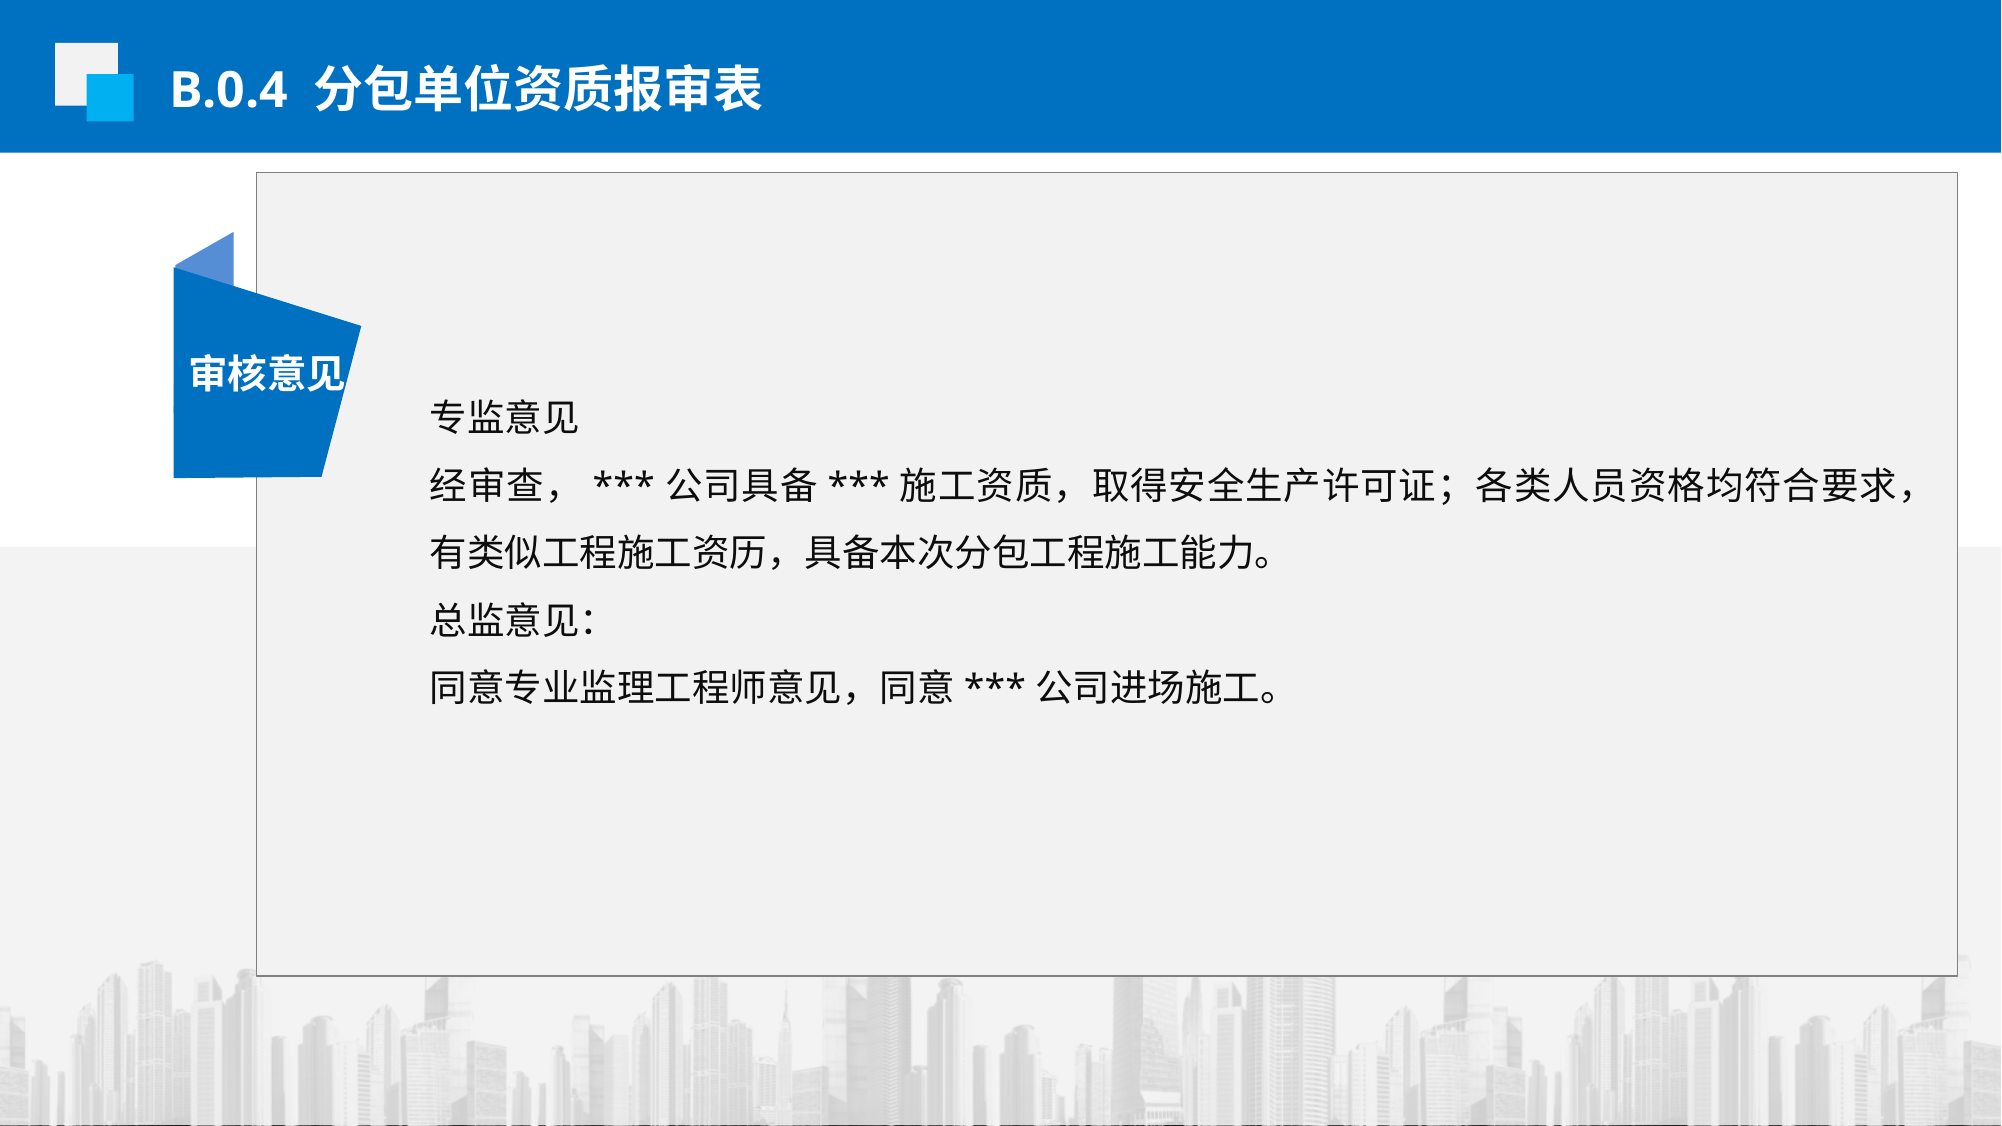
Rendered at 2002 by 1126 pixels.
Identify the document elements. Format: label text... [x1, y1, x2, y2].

text_box [175, 231, 234, 283]
text_box B.0.4 分包单位资质报审表 [149, 47, 1308, 128]
text_box [0, 0, 2001, 155]
text_box 审核意见 [171, 265, 364, 481]
text_box [84, 72, 136, 124]
text_box [53, 41, 120, 108]
text_box 专监意见 经审查，***公司具备***施工资质，取得安全生产许可证；各类人员资格均符合要求，有类似工程施工资历，具备本次分包工程施工能力。 总监意见： 同意专业监理工程师意见，同意***公司进场施工。 [254, 171, 1959, 978]
